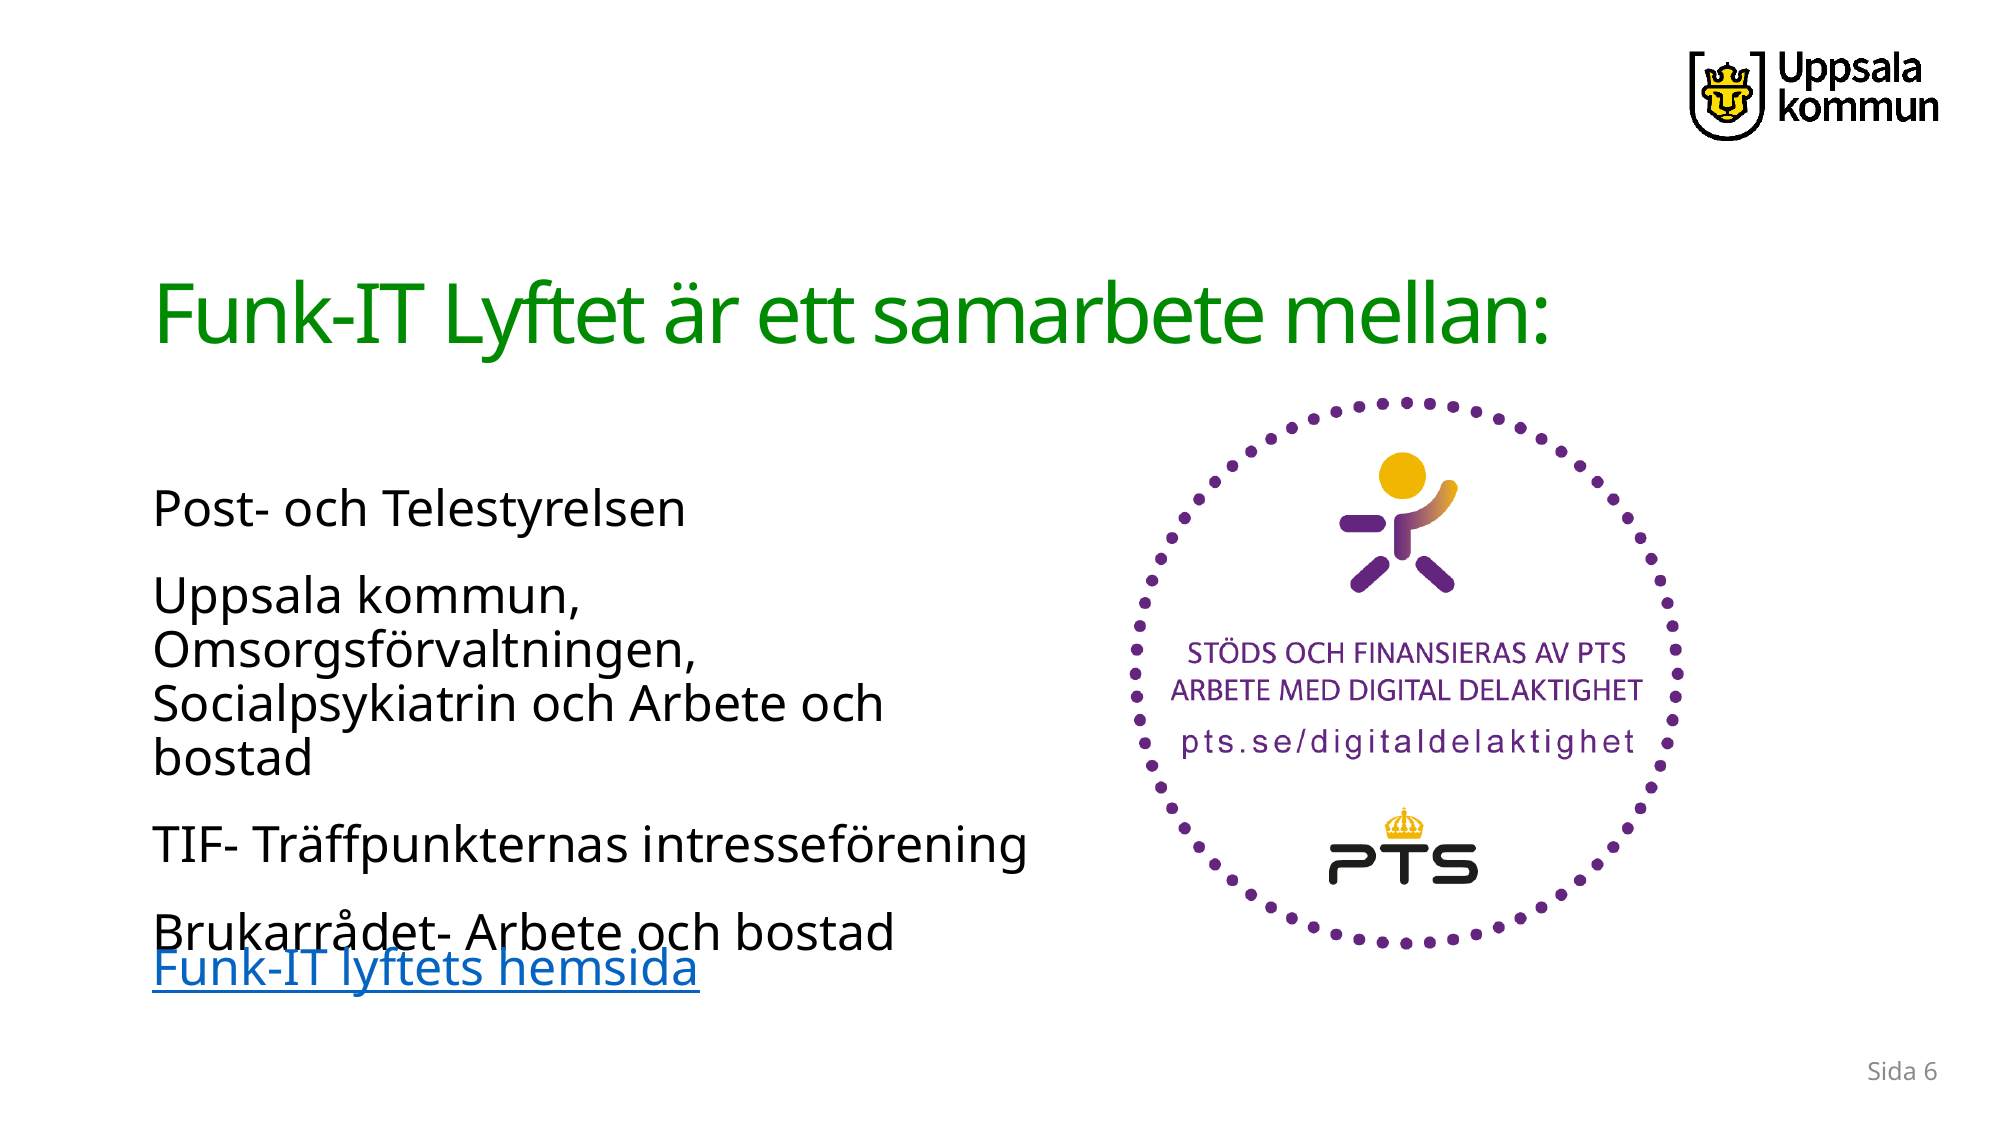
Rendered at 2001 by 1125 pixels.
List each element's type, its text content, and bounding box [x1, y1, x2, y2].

slide_number Sida 6 [1502, 1042, 1953, 1103]
picture [1674, 36, 1953, 156]
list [1120, 386, 1695, 961]
title Funk-IT Lyftet är ett samarbete mellan: [137, 159, 1675, 370]
text_box Funk-IT lyftets hemsida [137, 929, 1011, 1043]
list Post- och Telestyrelsen Uppsala kommun, Omsorgsförvaltningen, Socialpsykiatrin och Arbete och bostad TIF- Träffpunkternas intresseförening Brukarrådet- Arbete och bostad [137, 475, 1049, 872]
